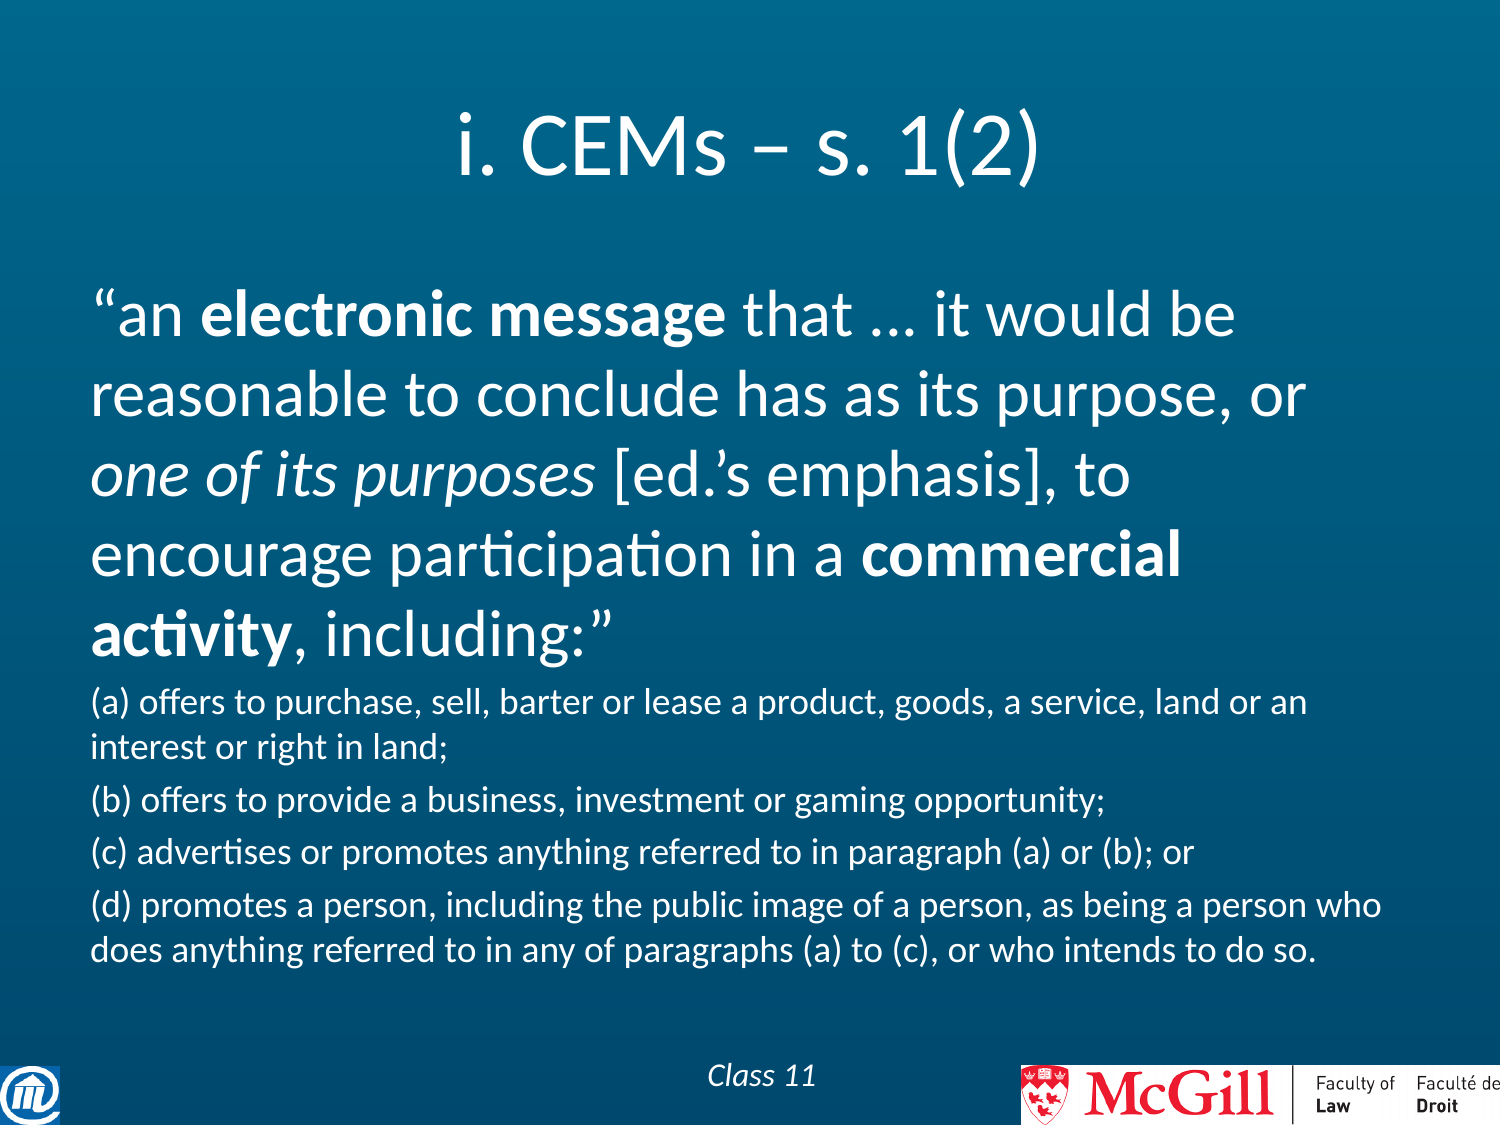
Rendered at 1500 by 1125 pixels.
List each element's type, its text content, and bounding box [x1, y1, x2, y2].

list “an electronic message that ... it would be reasonable to conclude has as its purpose, or one of its purposes [ed.’s emphasis], to encourage participation in a commercial activity, including:” (a) offers to purchase, sell, barter or lease a product, goods, a service, land or an interest or right in land; (b) offers to provide a business, investment or gaming opportunity; (c) advertises or promotes anything referred to in paragraph (a) or (b); or (d) promotes a person, including the public image of a person, as being a person who does anything referred to in any of paragraphs (a) to (c), or who intends to do so. [75, 262, 1425, 1005]
picture [1022, 1066, 1500, 1125]
footer Class 11 [490, 1042, 1034, 1103]
picture [0, 1067, 59, 1125]
title i. CEMs – s. 1(2) [75, 45, 1425, 233]
